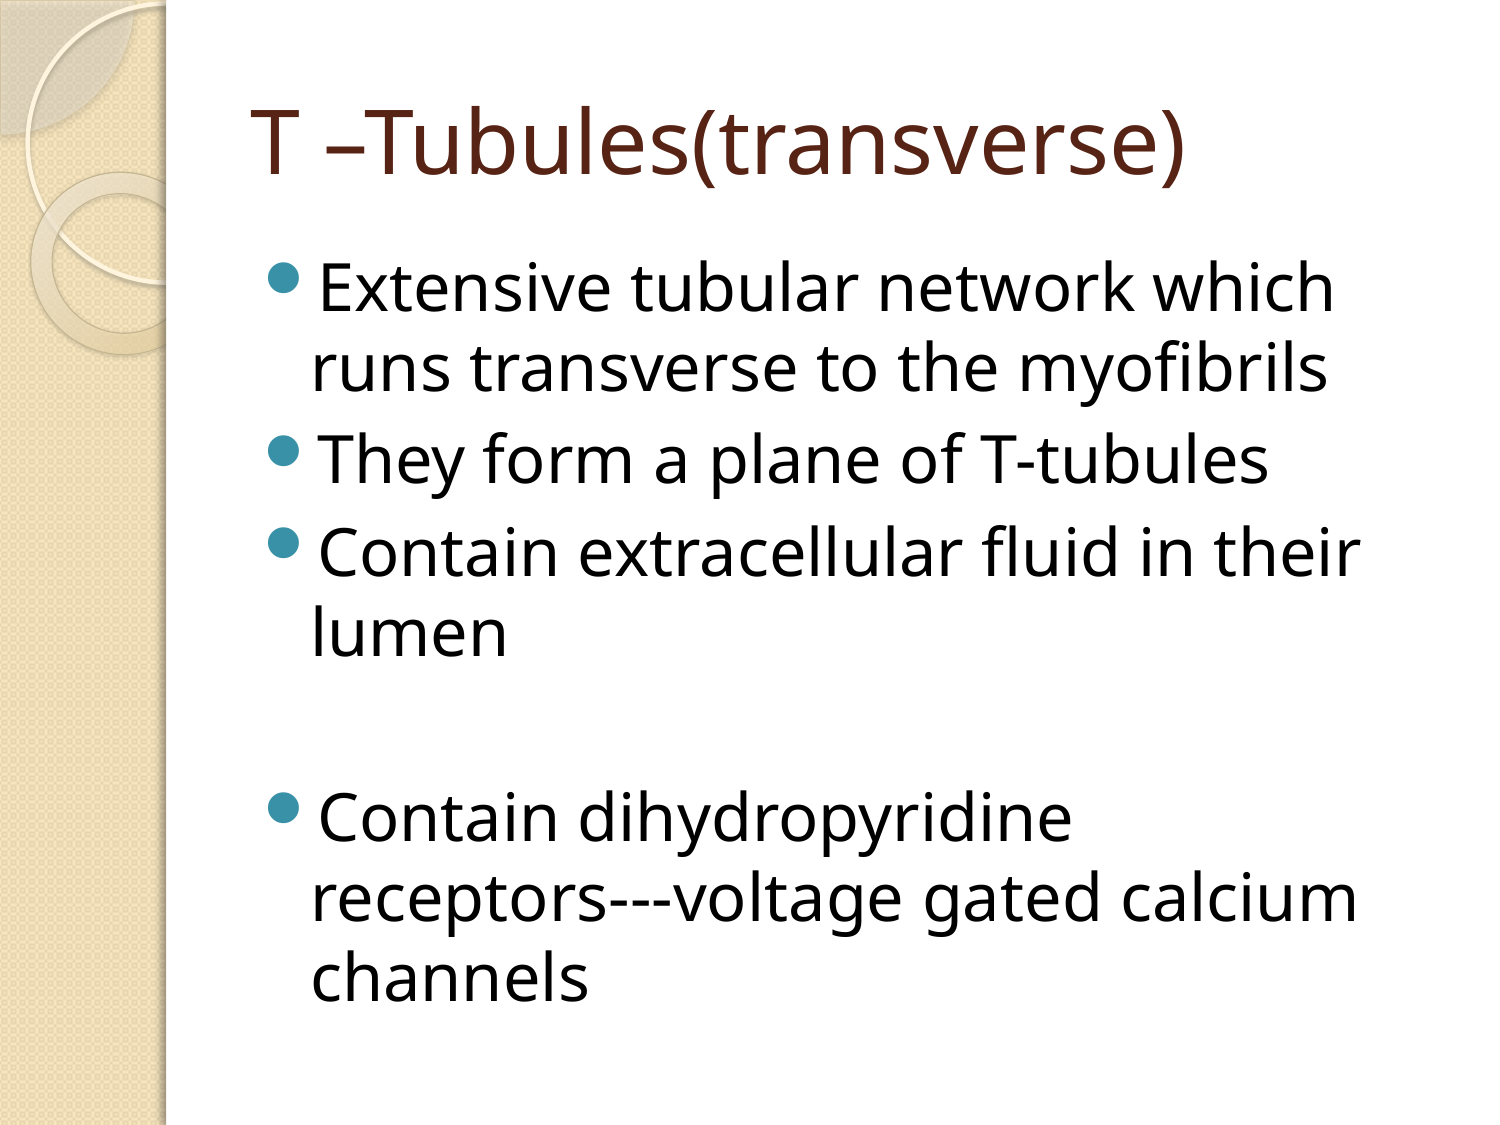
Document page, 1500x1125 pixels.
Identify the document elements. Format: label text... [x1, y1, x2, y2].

title T –Tubules(transverse) [235, 45, 1466, 233]
list Extensive tubular network which runs transverse to the myofibrils They form a plane of T-tubules Contain extracellular fluid in their lumen Contain dihydropyridine receptors---voltage gated calcium channels [235, 237, 1466, 1025]
